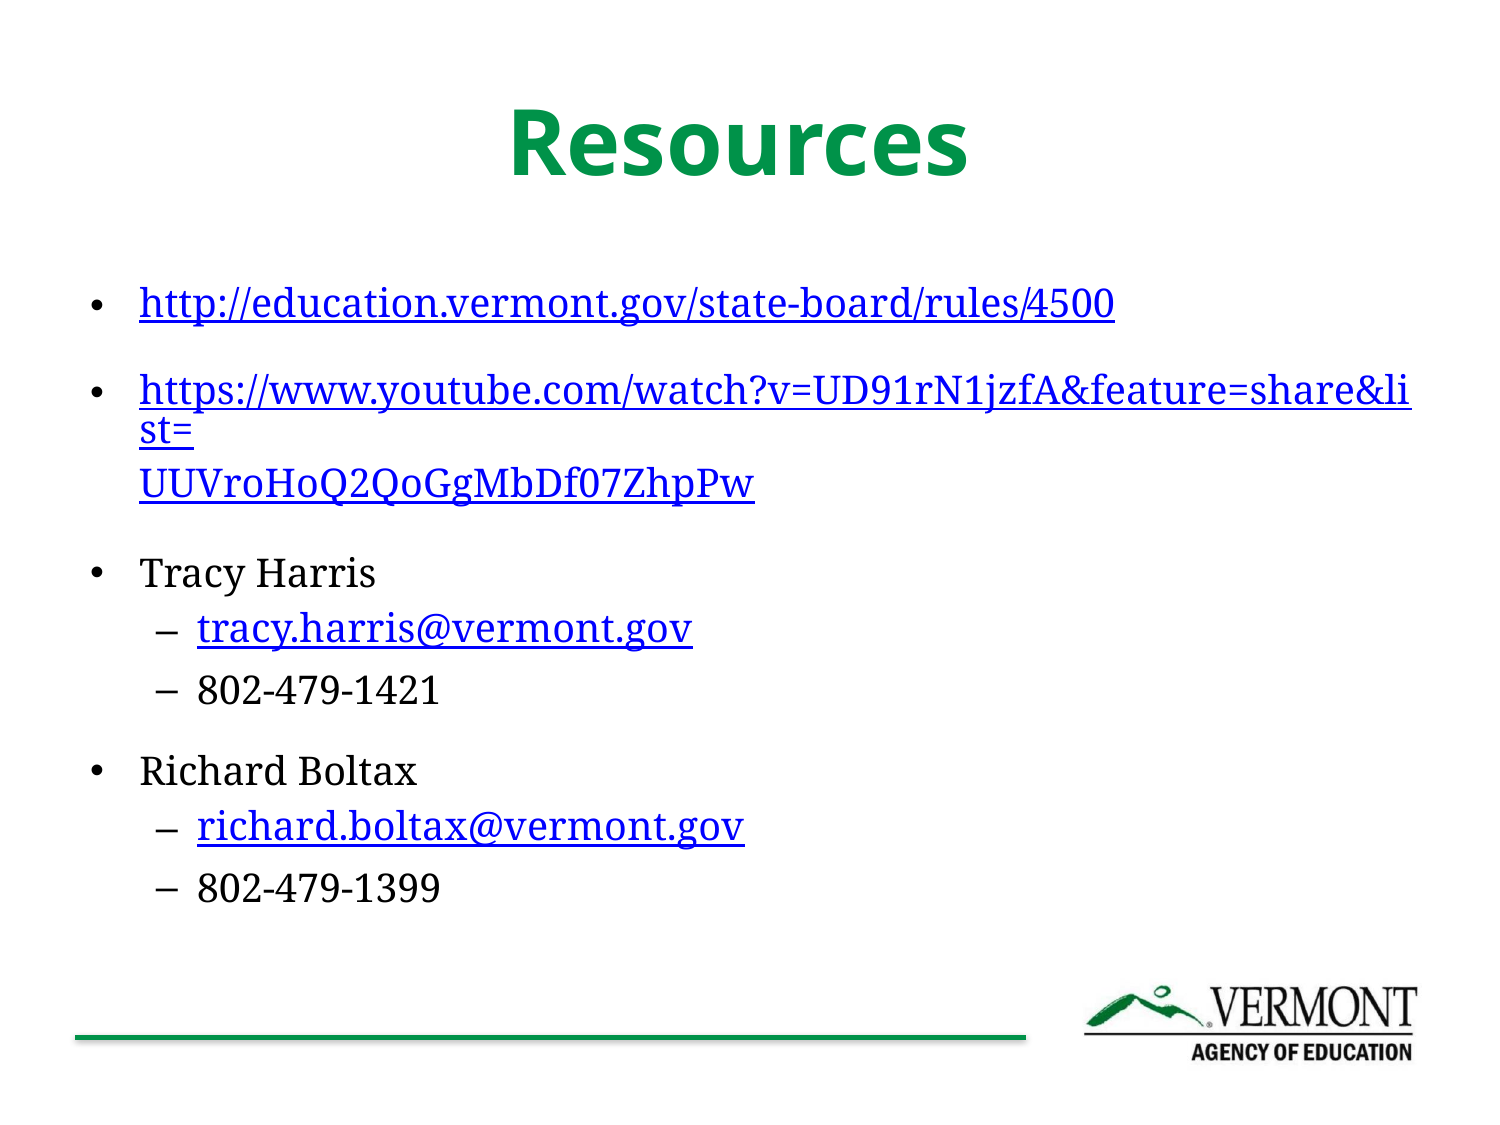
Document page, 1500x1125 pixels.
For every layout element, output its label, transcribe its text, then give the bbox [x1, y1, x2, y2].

list http://education.vermont.gov/state-board/rules/4500 https://www.youtube.com/watch?v=UD91rN1jzfA&feature=share&list=UUVroHoQ2QoGgMbDf07ZhpPw Tracy Harris tracy.harris@vermont.gov 802-479-1421 Richard Boltax richard.boltax@vermont.gov 802-479-1399 [75, 232, 1425, 993]
title Resources [75, 45, 1425, 232]
picture [1072, 949, 1455, 1085]
